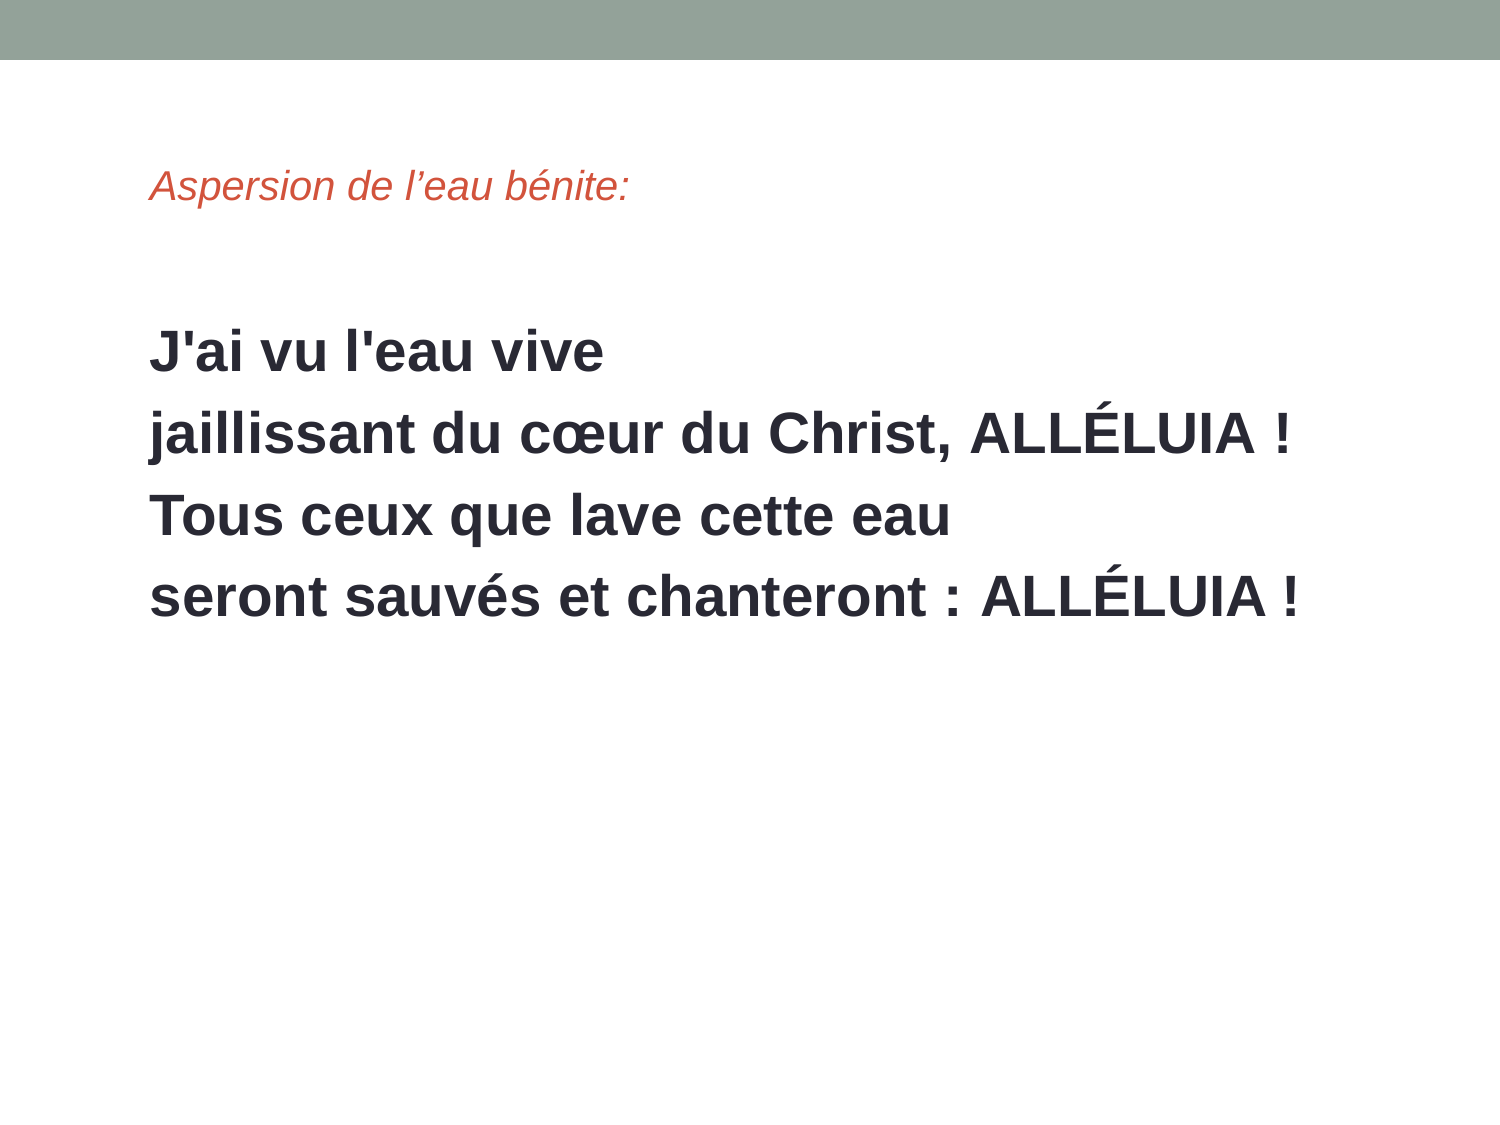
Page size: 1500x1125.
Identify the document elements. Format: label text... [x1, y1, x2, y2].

text_box Aspersion de l’eau bénite: J'ai vu l'eau vive jaillissant du cœur du Christ, alléluia ! Tous ceux que lave cette eau seront sauvés et chanteront : alléluia ! [134, 72, 1387, 1084]
